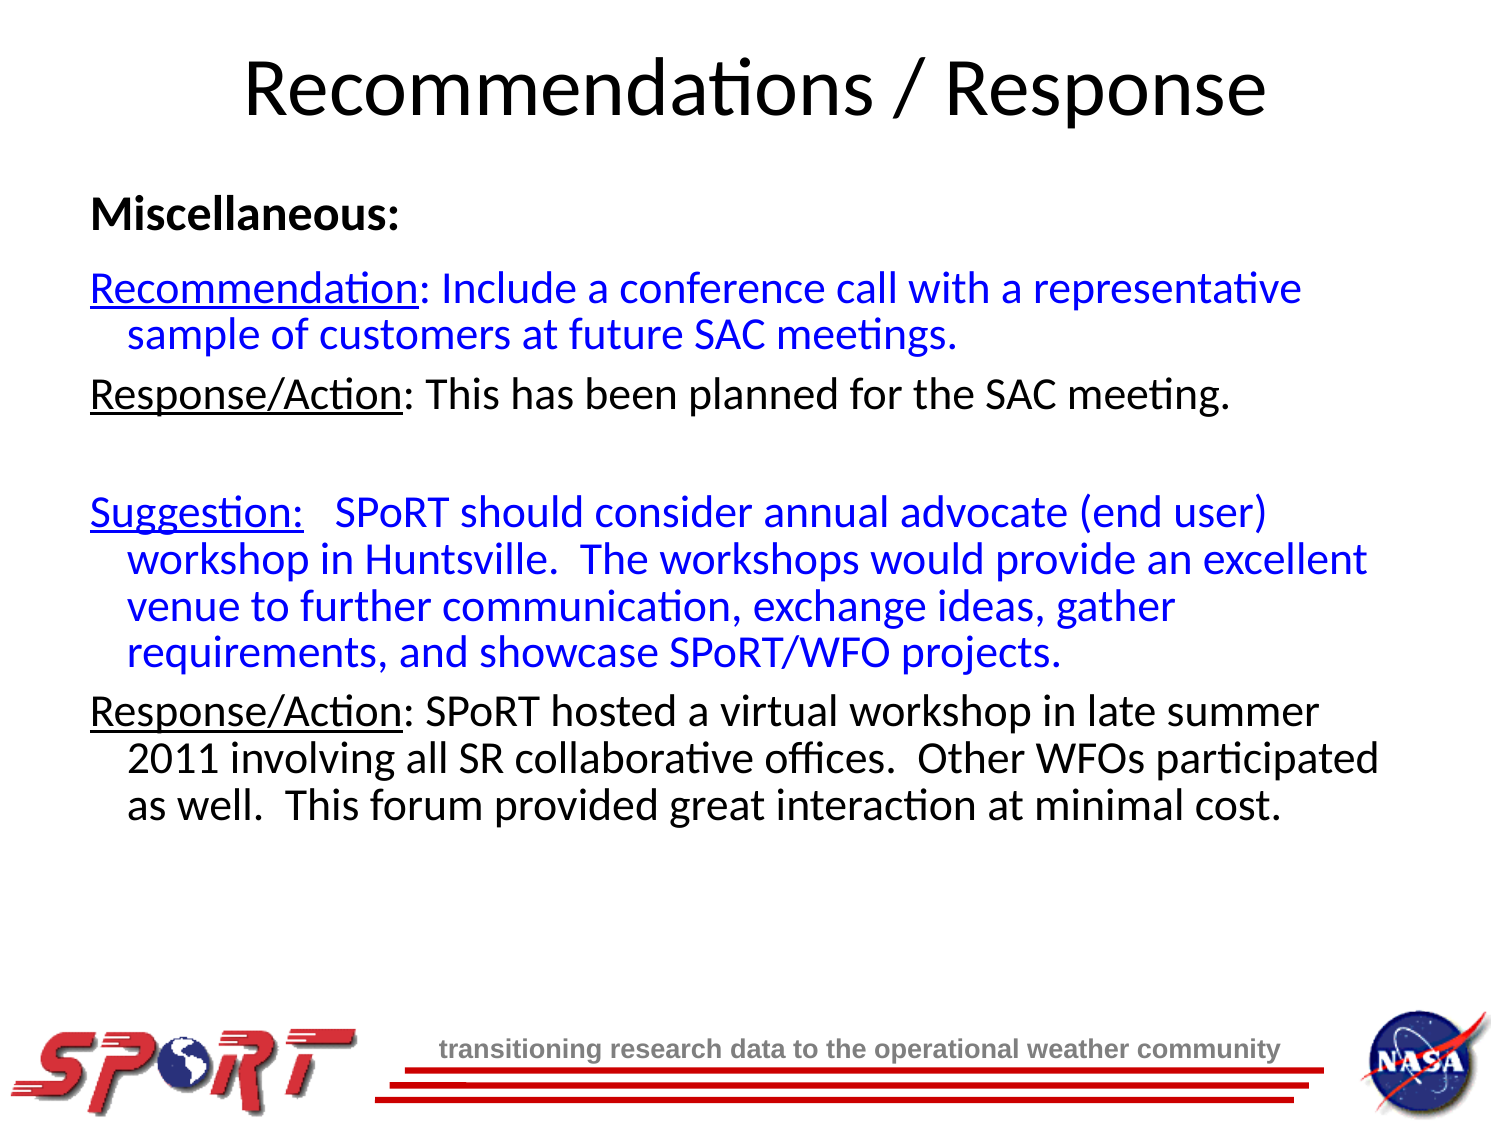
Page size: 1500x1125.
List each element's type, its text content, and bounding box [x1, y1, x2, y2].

picture [0, 1018, 375, 1125]
picture [1350, 1007, 1491, 1125]
text_box Miscellaneous: Recommendation: Include a conference call with a representative sample of customers at future SAC meetings. Response/Action: This has been planned for the SAC meeting. Suggestion: SPoRT should consider annual advocate (end user) workshop in Huntsville. The workshops would provide an excellent venue to further communication, exchange ideas, gather requirements, and showcase SPoRT/WFO projects. Response/Action: SPoRT hosted a virtual workshop in late summer 2011 involving all SR collaborative offices. Other WFOs participated as well. This forum provided great interaction at minimal cost. [74, 182, 1413, 925]
text_box Recommendations / Response [74, 24, 1438, 163]
